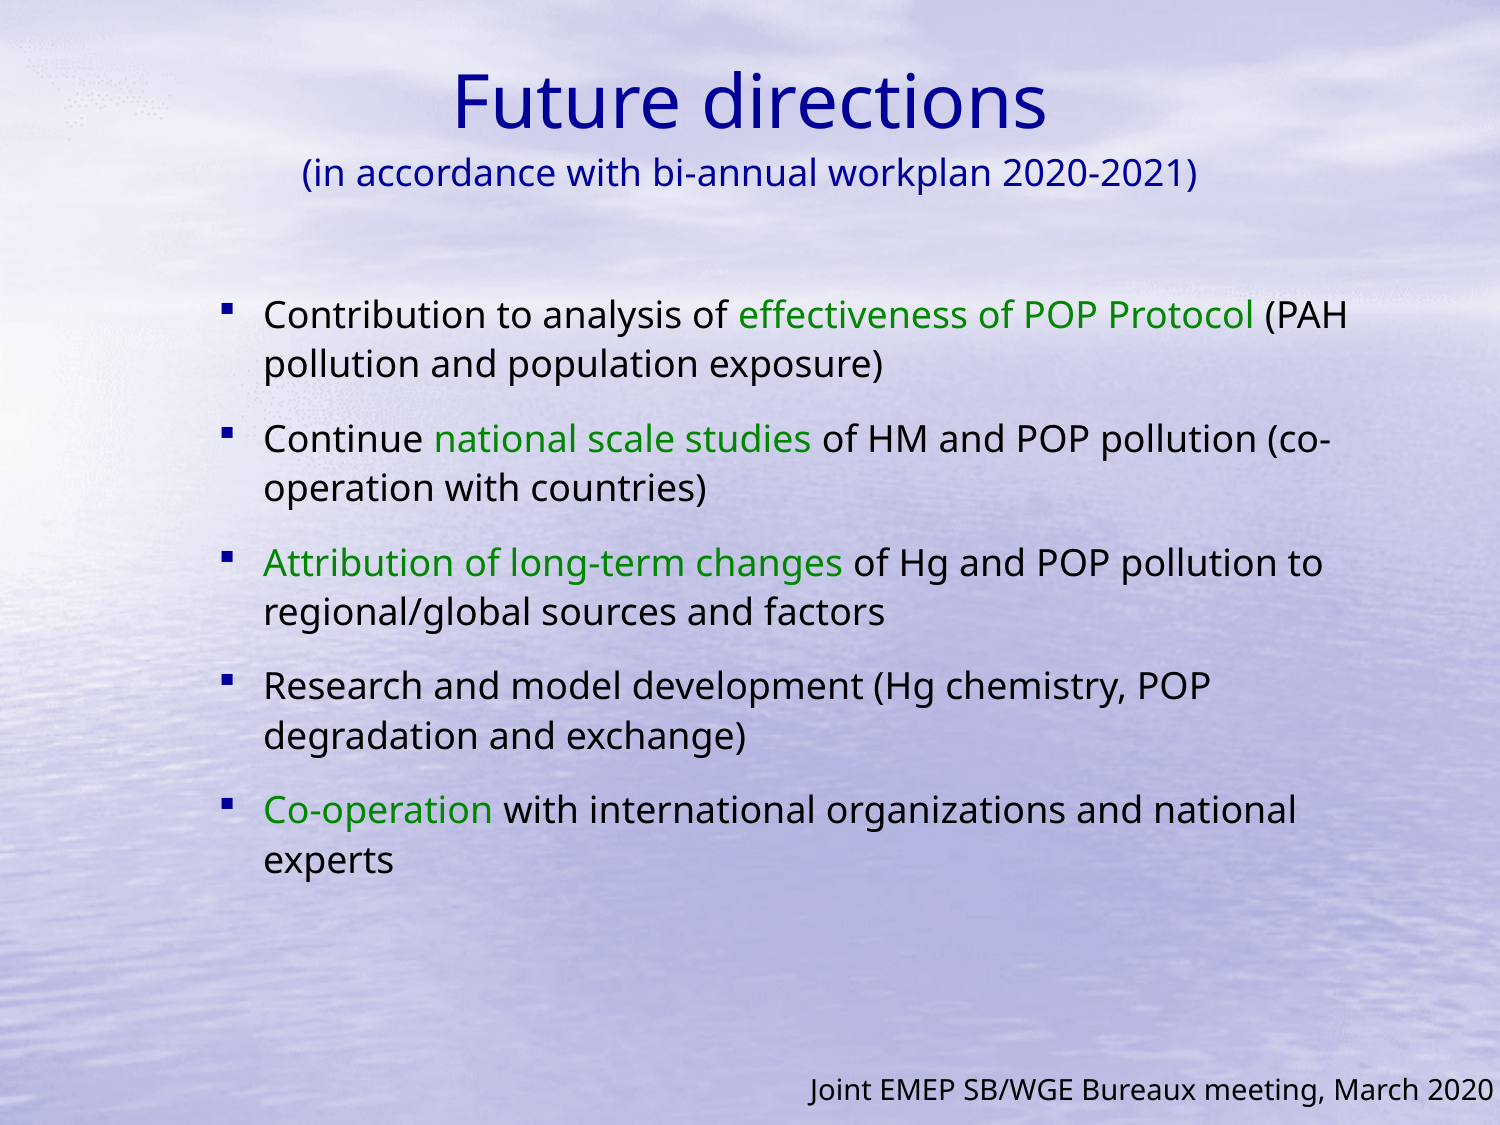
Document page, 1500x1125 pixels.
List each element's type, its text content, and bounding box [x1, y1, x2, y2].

text_box Future directions [0, 47, 1500, 120]
text_box Contribution to analysis of effectiveness of POP Protocol (PAH pollution and population exposure) Continue national scale studies of HM and POP pollution (co-operation with countries) Attribution of long-term changes of Hg and POP pollution to regional/global sources and factors Research and model development (Hg chemistry, POP degradation and exchange) Co-operation with international organizations and national experts [203, 278, 1381, 889]
text_box (in accordance with bi-annual workplan 2020-2021) [0, 120, 1500, 222]
